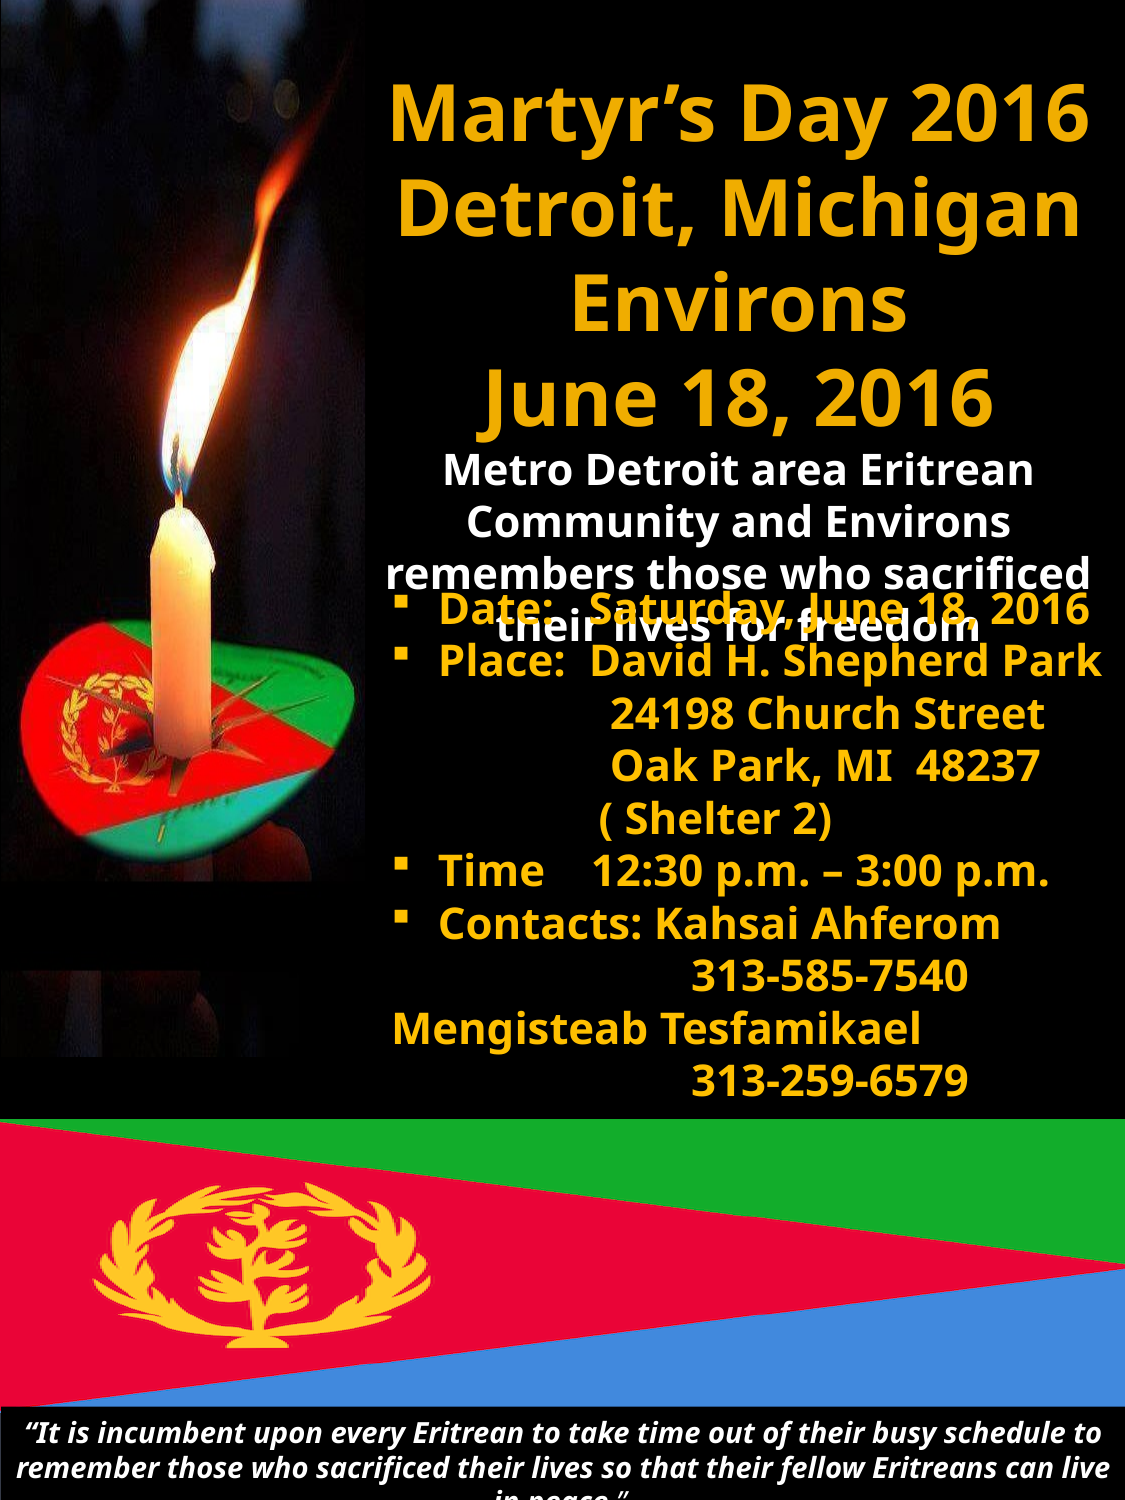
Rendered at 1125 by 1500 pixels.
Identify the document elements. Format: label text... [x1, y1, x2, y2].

text_box Date: Saturday, June 18, 2016 Place: David H. Shepherd Park 24198 Church Street Oak Park, MI 48237 ( Shelter 2) Time 12:30 p.m. – 3:00 p.m. Contacts: Kahsai Ahferom 313-585-7540 Mengisteab Tesfamikael 313-259-6579 [376, 573, 1125, 1118]
title Martyr’s Day 2016 Detroit, Michigan Environs June 18, 2016 Metro Detroit area Eritrean Community and Environs remembers those who sacrificed their lives for freedom [369, 62, 1110, 763]
picture [1, 0, 366, 1057]
text_box “It is incumbent upon every Eritrean to take time out of their busy schedule to remember those who sacrificed their lives so that their fellow Eritreans can live in peace.” [1, 1421, 1125, 1500]
picture [0, 1119, 1125, 1413]
